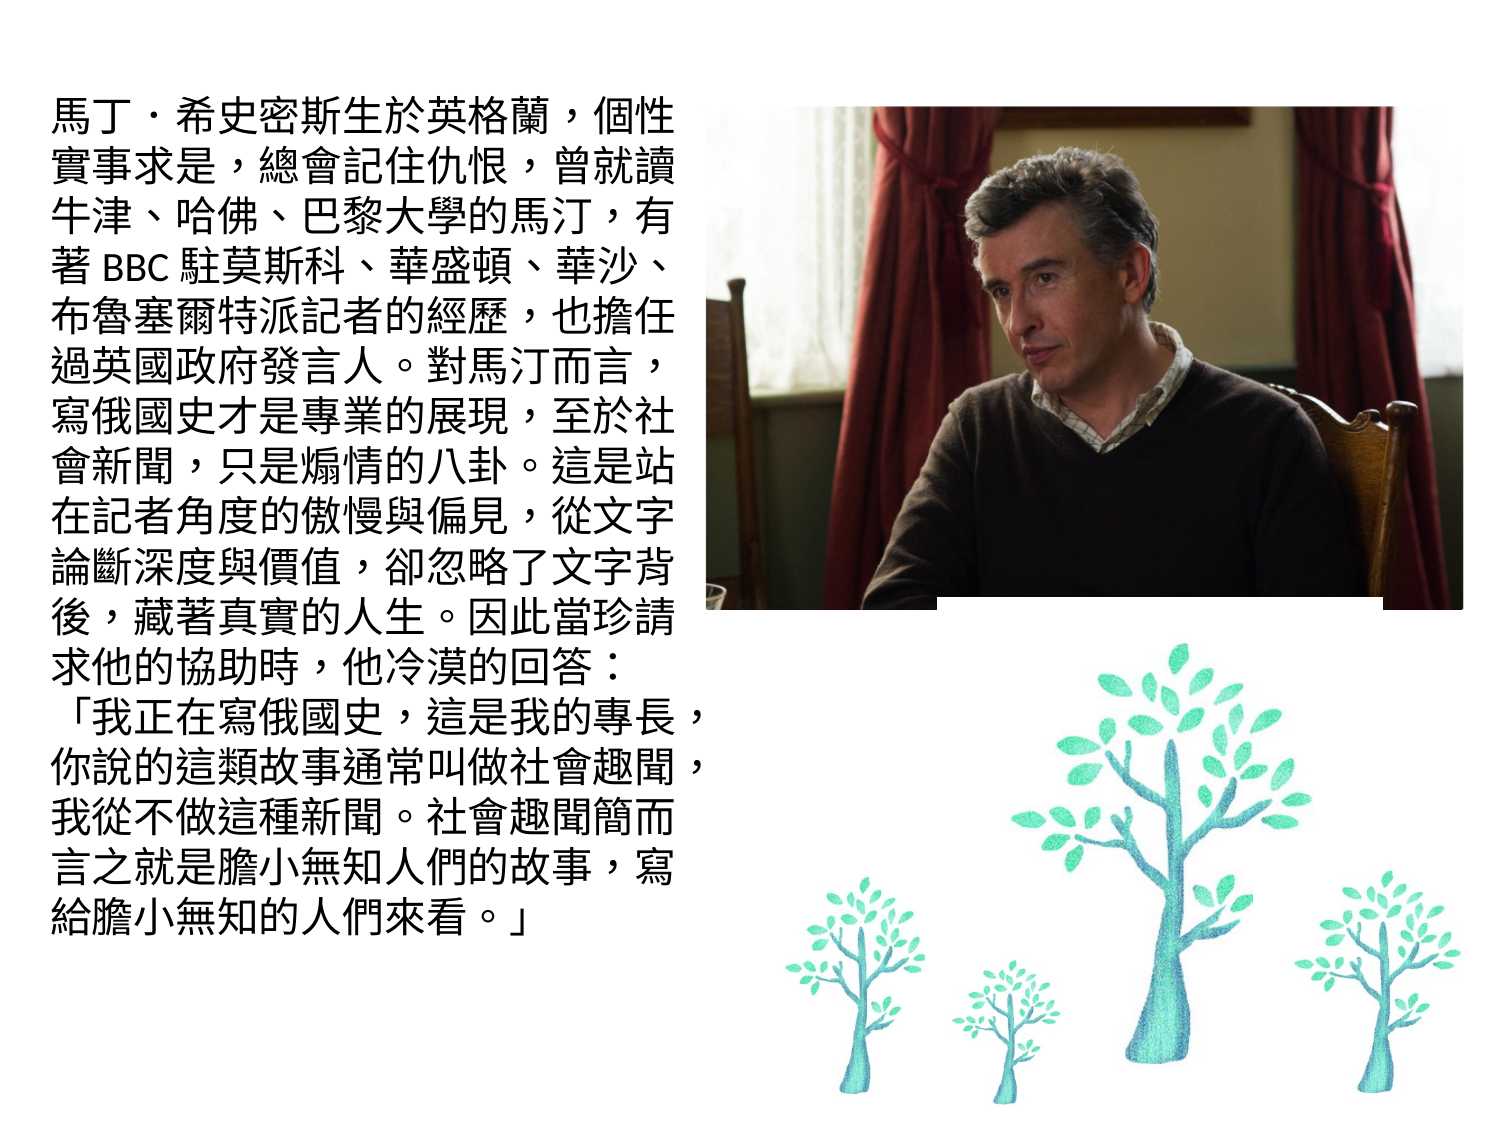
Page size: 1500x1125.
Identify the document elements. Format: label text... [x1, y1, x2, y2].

list 馬丁．希史密斯生於英格蘭，個性實事求是，總會記住仇恨，曾就讀牛津、哈佛、巴黎大學的馬汀，有著BBC駐莫斯科、華盛頓、華沙、布魯塞爾特派記者的經歷，也擔任過英國政府發言人。對馬汀而言，寫俄國史才是專業的展現，至於社會新聞，只是煽情的八卦。這是站在記者角度的傲慢與偏見，從文字論斷深度與價值，卻忽略了文字背後，藏著真實的人生。因此當珍請求他的協助時，他冷漠的回答：「我正在寫俄國史，這是我的專長，你說的這類故事通常叫做社會趣聞，我從不做這種新聞。社會趣聞簡而言之就是膽小無知人們的故事，寫給膽小無知的人們來看。」 [35, 82, 704, 1043]
picture [702, 105, 1500, 1125]
